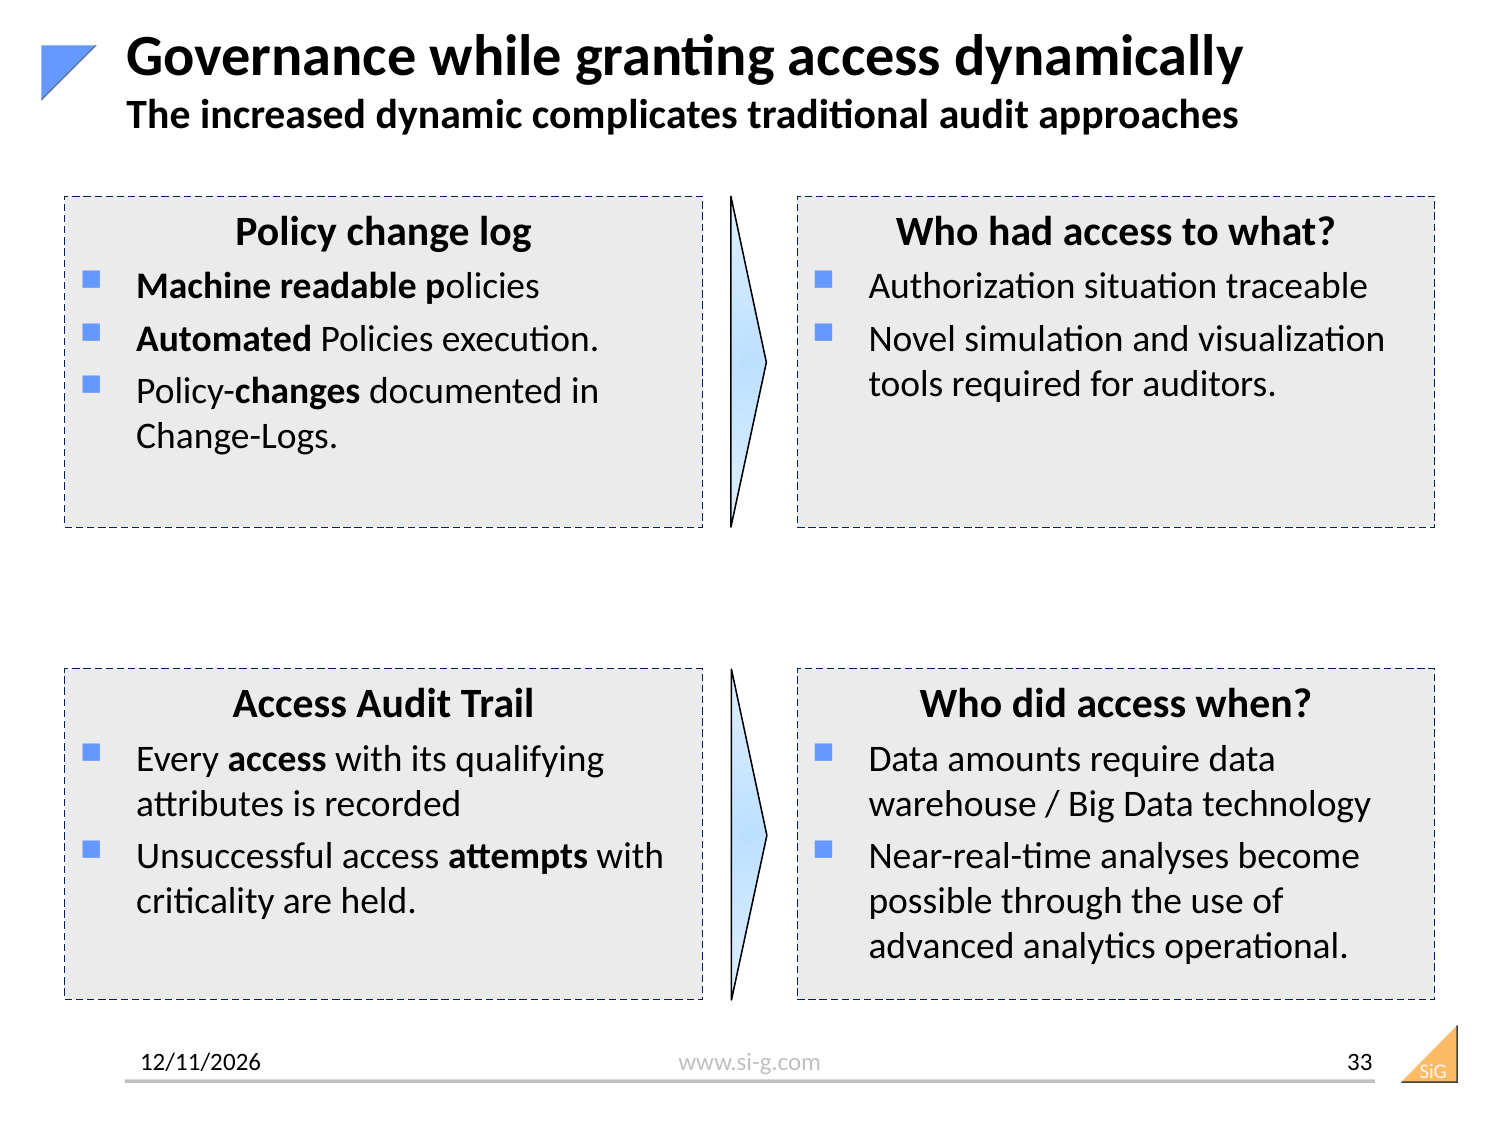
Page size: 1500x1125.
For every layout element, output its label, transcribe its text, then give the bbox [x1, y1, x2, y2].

footer www.si-g.com [513, 1038, 987, 1100]
picture [40, 44, 98, 102]
text_box [730, 196, 767, 528]
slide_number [125, 1038, 513, 1100]
title Governance while granting access dynamically The increased dynamic complicates traditional audit approaches [111, 45, 1412, 109]
text_box Who did access when? Data amounts require data warehouse / Big Data technology Near-real-time analyses become possible through the use of advanced analytics operational. [797, 668, 1435, 1000]
text_box Access Audit Trail Every access with its qualifying attributes is recorded Unsuccessful access attempts with criticality are held. [64, 668, 703, 1000]
text_box [731, 669, 767, 1000]
text_box Policy change log Machine readable policies Automated Policies execution. Policy-changes documented in Change-Logs. [64, 196, 703, 528]
text_box Who had access to what? Authorization situation traceable Novel simulation and visualization tools required for auditors. [797, 196, 1435, 528]
slide_number 33 [987, 1037, 1388, 1100]
picture [1400, 1024, 1458, 1083]
